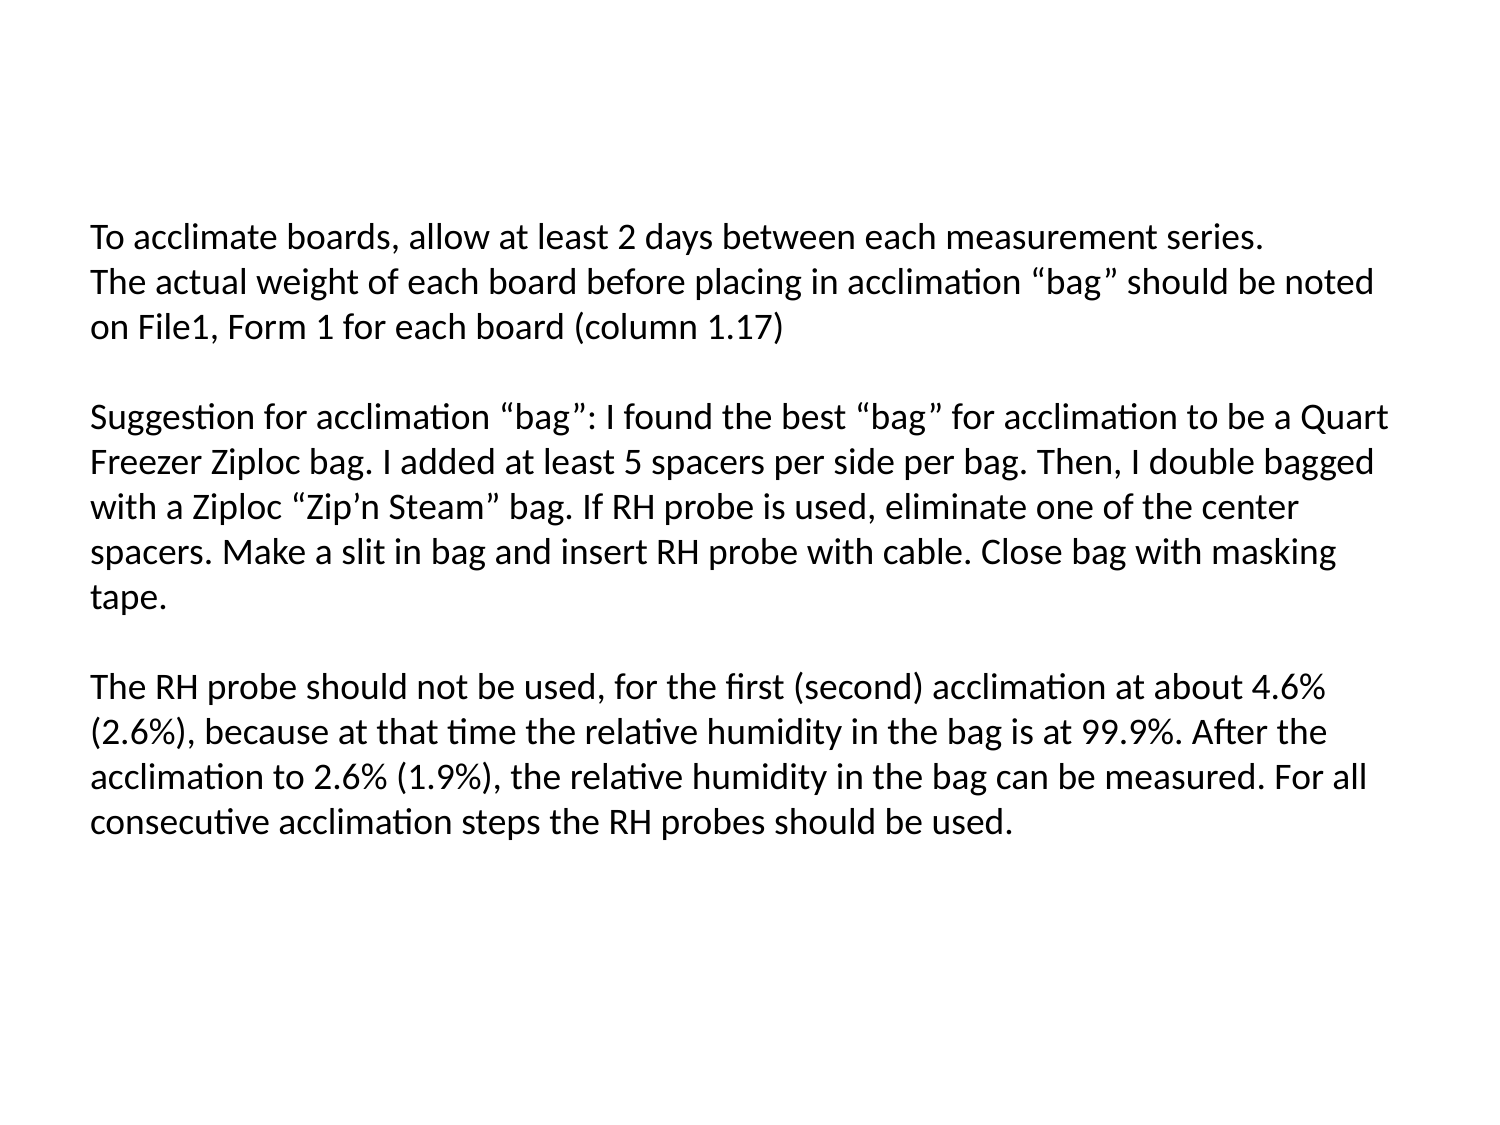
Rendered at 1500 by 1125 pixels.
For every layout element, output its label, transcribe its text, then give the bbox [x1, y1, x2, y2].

title To acclimate boards, allow at least 2 days between each measurement series. The actual weight of each board before placing in acclimation “bag” should be noted on File1, Form 1 for each board (column 1.17) Suggestion for acclimation “bag”: I found the best “bag” for acclimation to be a Quart Freezer Ziploc bag. I added at least 5 spacers per side per bag. Then, I double bagged with a Ziploc “Zip’n Steam” bag. If RH probe is used, eliminate one of the center spacers. Make a slit in bag and insert RH probe with cable. Close bag with masking tape. The RH probe should not be used, for the first (second) acclimation at about 4.6% (2.6%), because at that time the relative humidity in the bag is at 99.9%. After the acclimation to 2.6% (1.9%), the relative humidity in the bag can be measured. For all consecutive acclimation steps the RH probes should be used. [75, 174, 1425, 925]
